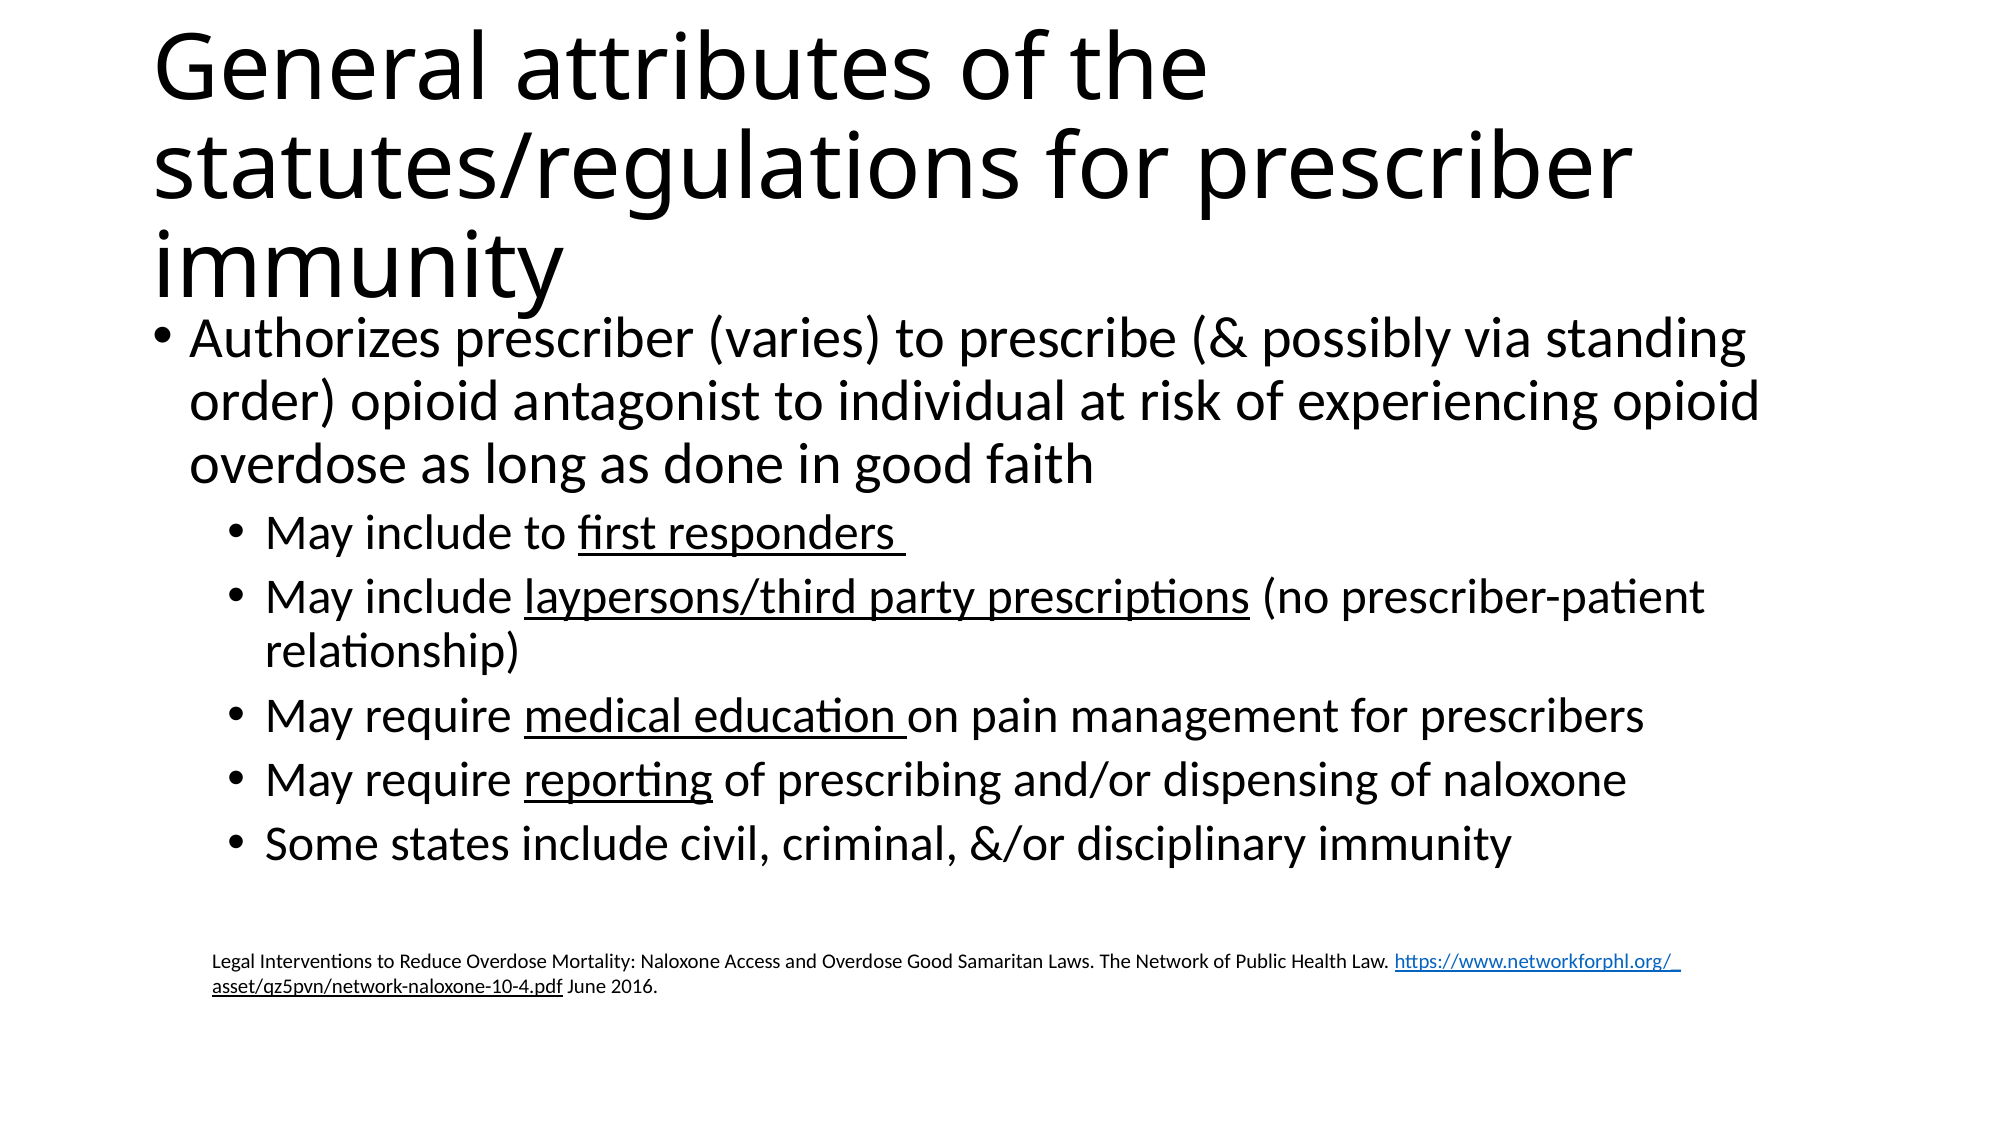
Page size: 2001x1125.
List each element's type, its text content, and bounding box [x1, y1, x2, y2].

text_box Legal Interventions to Reduce Overdose Mortality: Naloxone Access and Overdose Good Samaritan Laws. The Network of Public Health Law. https://www.networkforphl.org/_asset/qz5pvn/network-naloxone-10-4.pdf June 2016. [197, 940, 1885, 1006]
title General attributes of the statutes/regulations for prescriber immunity [137, 59, 1863, 278]
list Authorizes prescriber (varies) to prescribe (& possibly via standing order) opioid antagonist to individual at risk of experiencing opioid overdose as long as done in good faith May include to first responders May include laypersons/third party prescriptions (no prescriber-patient relationship) May require medical education on pain management for prescribers May require reporting of prescribing and/or dispensing of naloxone Some states include civil, criminal, &/or disciplinary immunity [137, 299, 1863, 1014]
